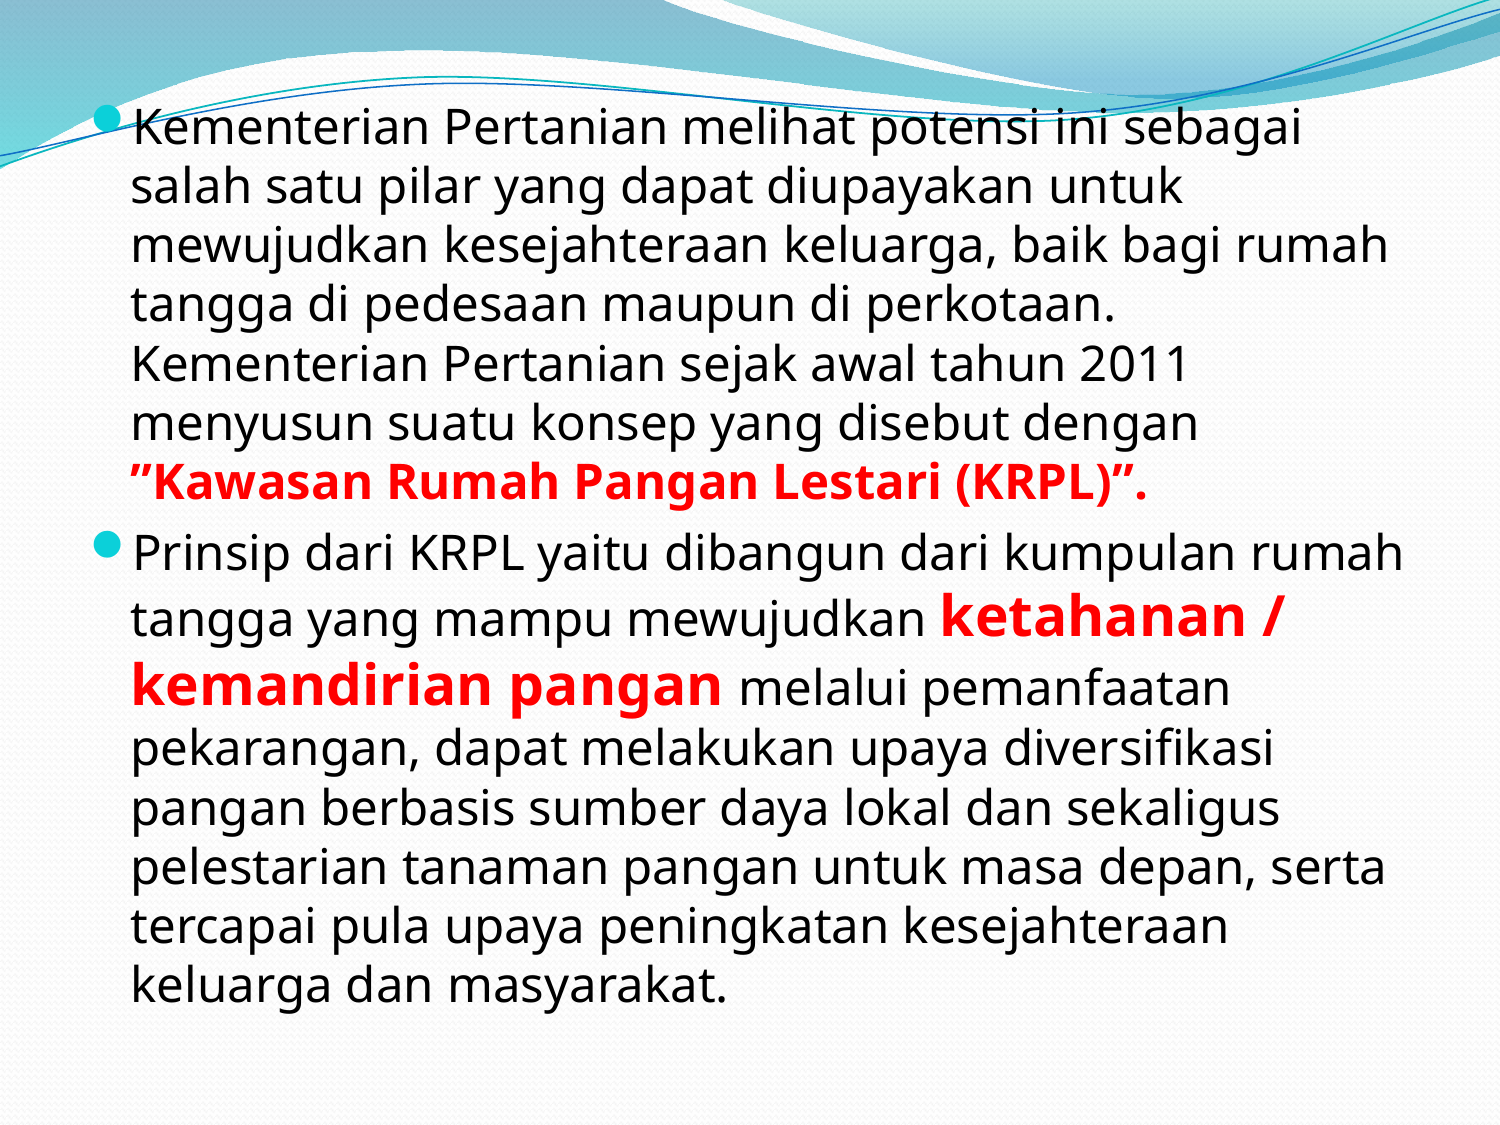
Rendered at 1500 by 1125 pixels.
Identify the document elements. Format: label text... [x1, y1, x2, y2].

list Kementerian Pertanian melihat potensi ini sebagai salah satu pilar yang dapat diupayakan untuk mewujudkan kesejahteraan keluarga, baik bagi rumah tangga di pedesaan maupun di perkotaan. Kementerian Pertanian sejak awal tahun 2011 menyusun suatu konsep yang disebut dengan ”Kawasan Rumah Pangan Lestari (KRPL)”. Prinsip dari KRPL yaitu dibangun dari kumpulan rumah tangga yang mampu mewujudkan ketahanan / kemandirian pangan melalui pemanfaatan pekarangan, dapat melakukan upaya diversifikasi pangan berbasis sumber daya lokal dan sekaligus pelestarian tanaman pangan untuk masa depan, serta tercapai pula upaya peningkatan kesejahteraan keluarga dan masyarakat. [75, 87, 1425, 1038]
